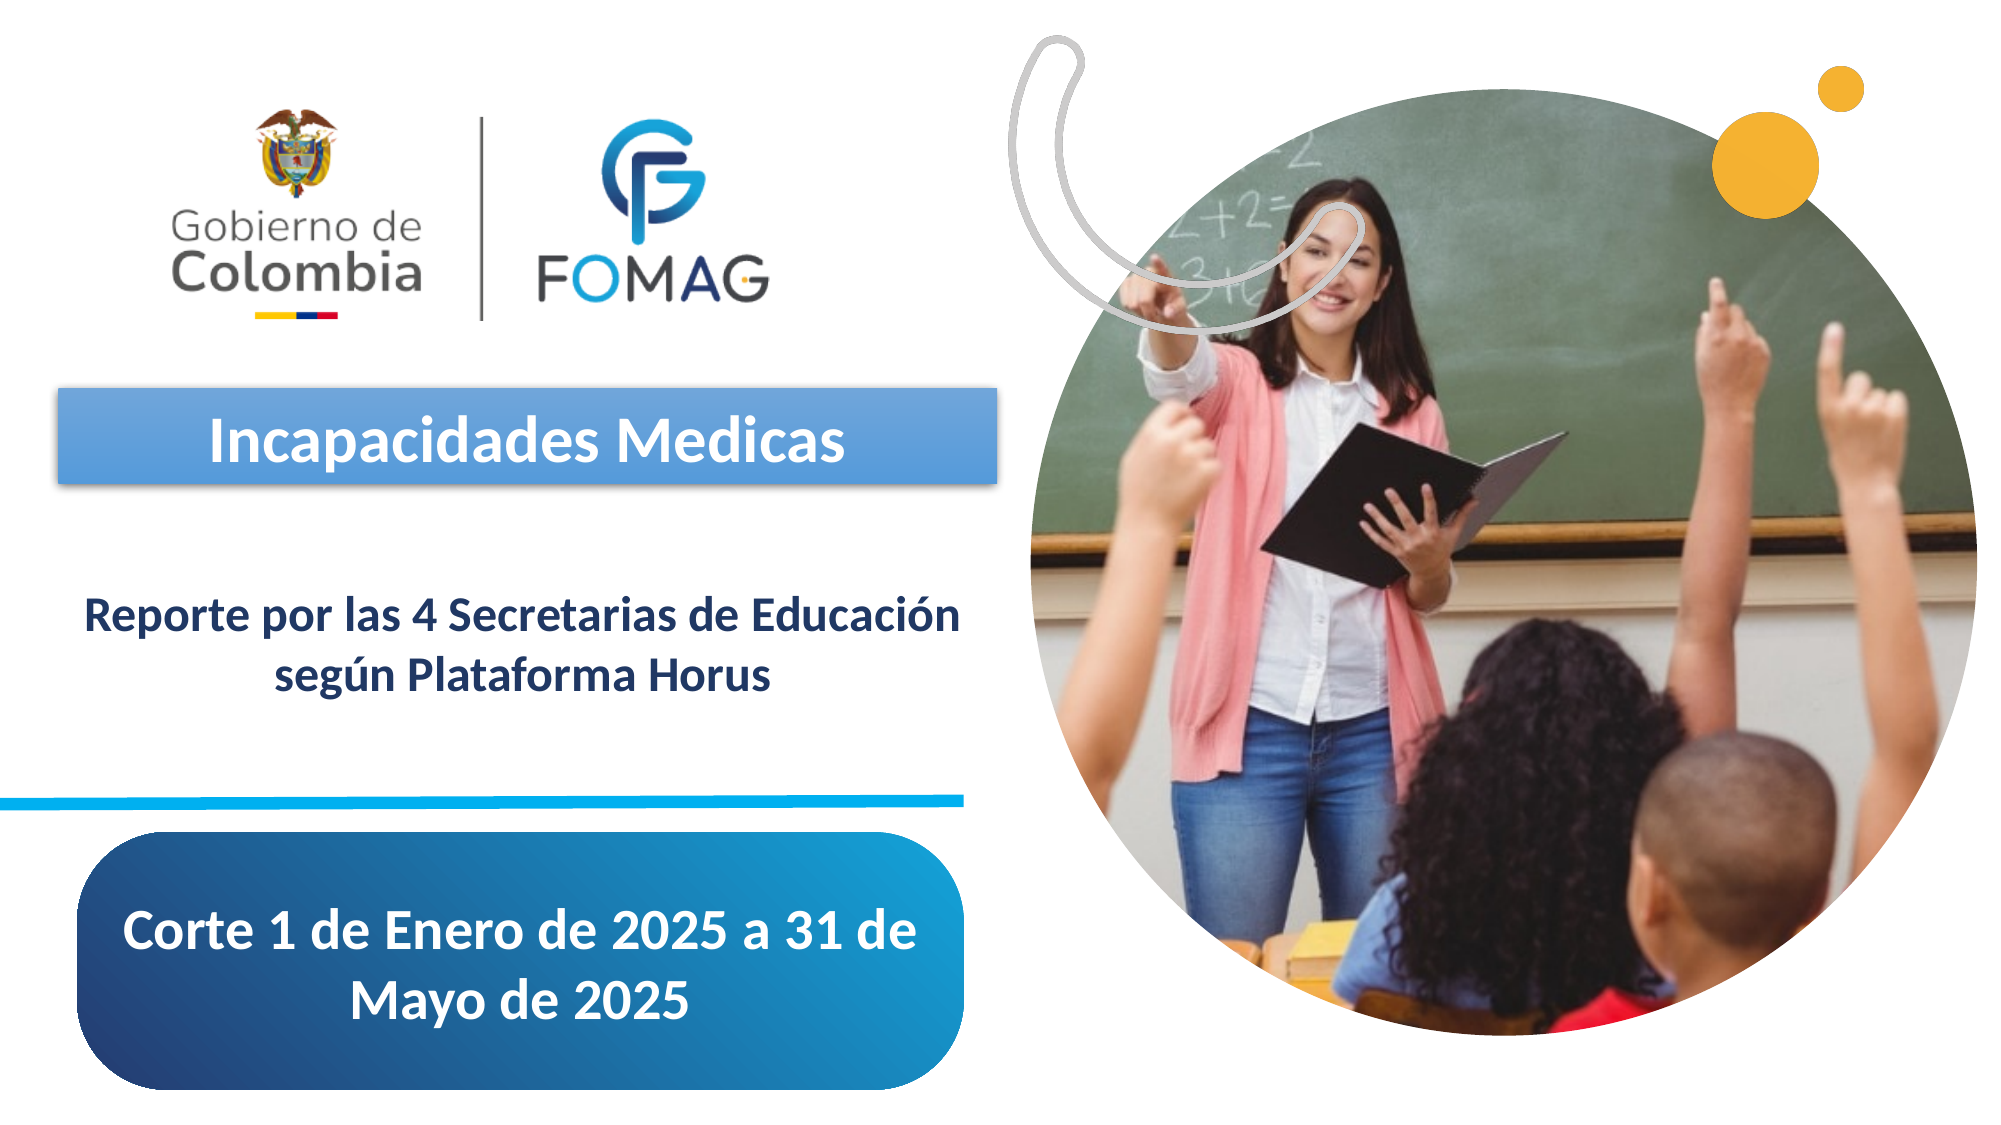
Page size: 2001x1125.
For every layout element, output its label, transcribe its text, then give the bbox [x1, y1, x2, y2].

text_box Reporte por las 4 Secretarias de Educación según Plataforma Horus [45, 574, 1000, 710]
text_box Corte 1 de Enero de 2025 a 31 de Mayo de 2025 [75, 831, 965, 1091]
picture [939, 25, 1978, 1036]
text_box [0, 800, 964, 805]
picture [172, 108, 770, 321]
text_box Incapacidades Medicas [58, 388, 998, 484]
